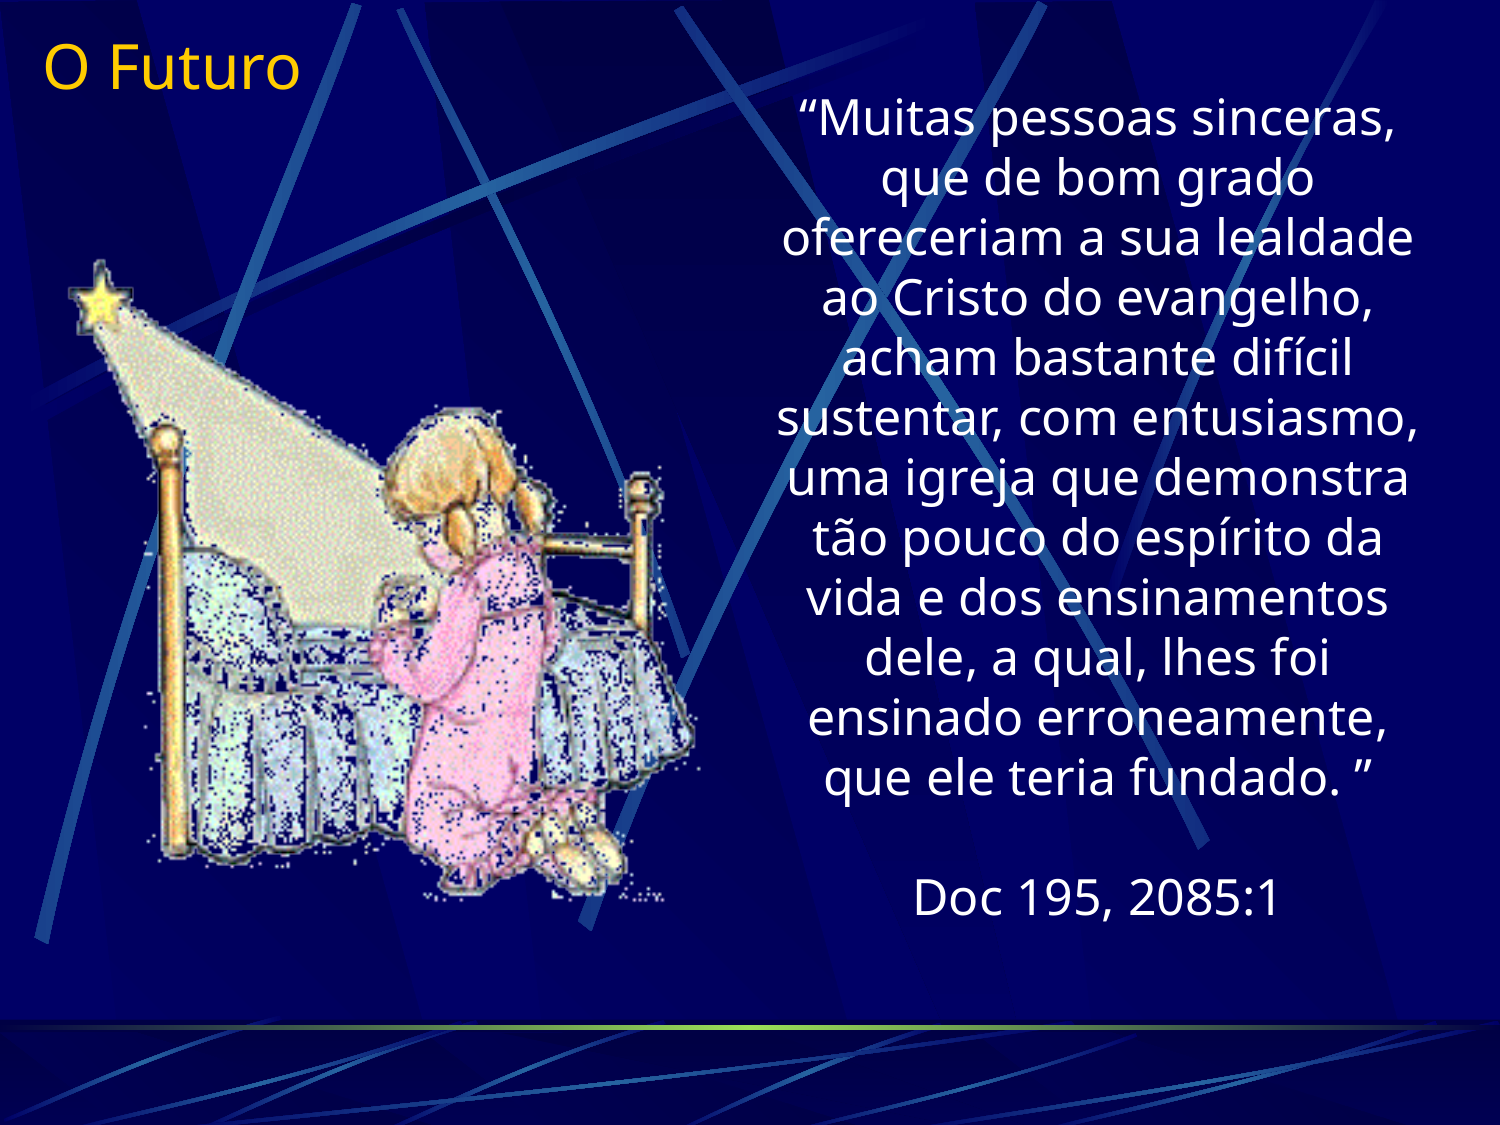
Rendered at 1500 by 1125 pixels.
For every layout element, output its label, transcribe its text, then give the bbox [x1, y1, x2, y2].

text_box O Futuro [27, 19, 1303, 110]
text_box “Muitas pessoas sinceras, que de bom grado ofereceriam a sua lealdade ao Cristo do evangelho, acham bastante difícil sustentar, com entusiasmo, uma igreja que demonstra tão pouco do espírito da vida e dos ensinamentos dele, a qual, lhes foi ensinado erroneamente, que ele teria fundado. ” Doc 195, 2085:1 [749, 78, 1447, 993]
picture [64, 254, 715, 906]
